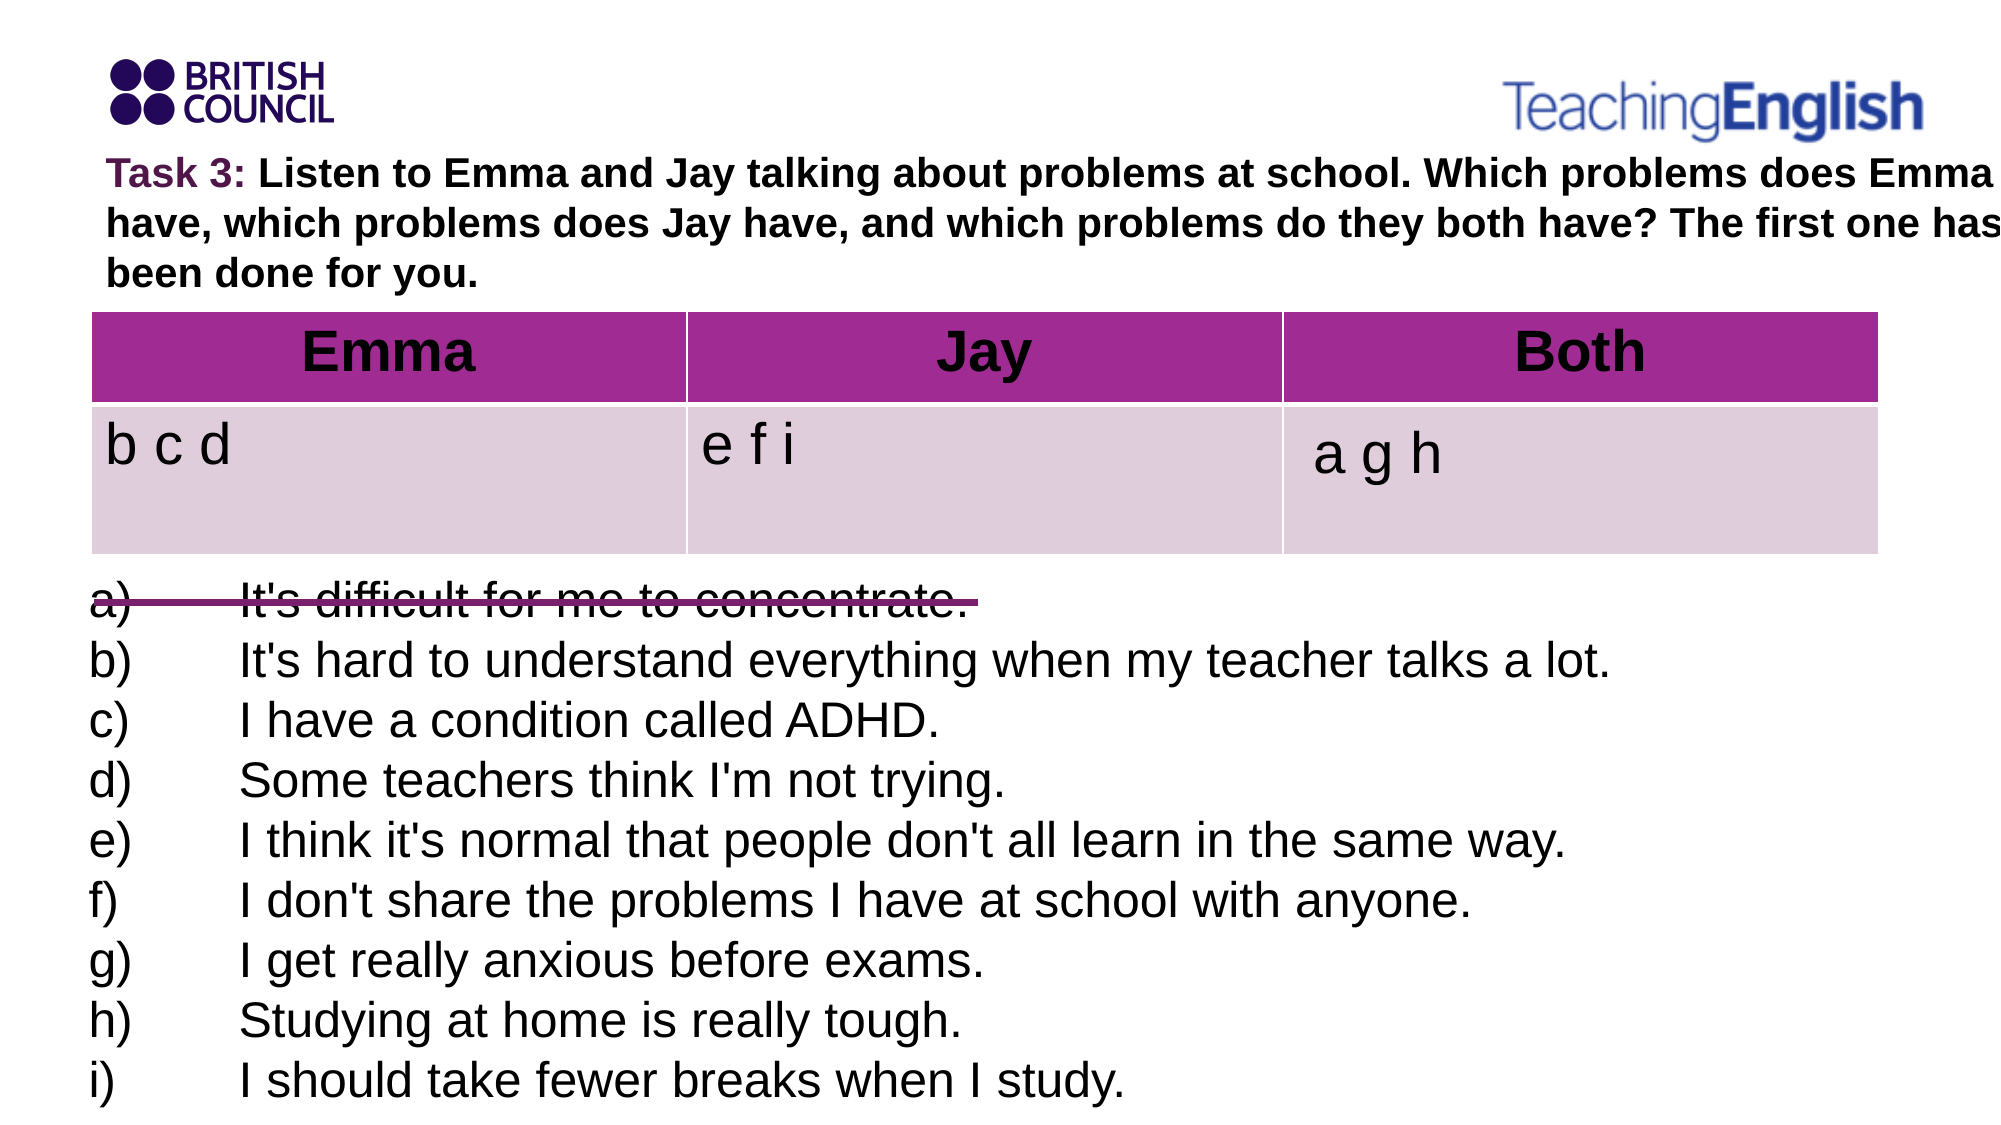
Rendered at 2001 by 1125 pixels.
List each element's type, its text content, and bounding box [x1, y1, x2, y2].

picture [1481, 60, 1939, 145]
picture [109, 59, 335, 125]
table_cell b c d [92, 407, 686, 554]
table_header Emma [92, 312, 686, 402]
text_box a g h [1298, 408, 1803, 494]
table_header Both [1284, 312, 1878, 402]
table_header Jay [688, 312, 1282, 402]
text_box Task 3: Listen to Emma and Jay talking about problems at school. Which problems does Emma have, which problems does Jay have, and which problems do they both have? The first one has been done for you. [90, 138, 2000, 304]
table_cell e f i [688, 407, 1282, 554]
table_cell [1284, 407, 1878, 554]
text_box a) It's difficult for me to concentrate. b) It's hard to understand everything when my teacher talks a lot. c) I have a condition called ADHD. d) Some teachers think I'm not trying. e) I think it's normal that people don't all learn in the same way. f) I don't share the problems I have at school with anyone. g) I get really anxious before exams. h) Studying at home is really tough. i) I should take fewer breaks when I study. [73, 559, 1852, 1115]
